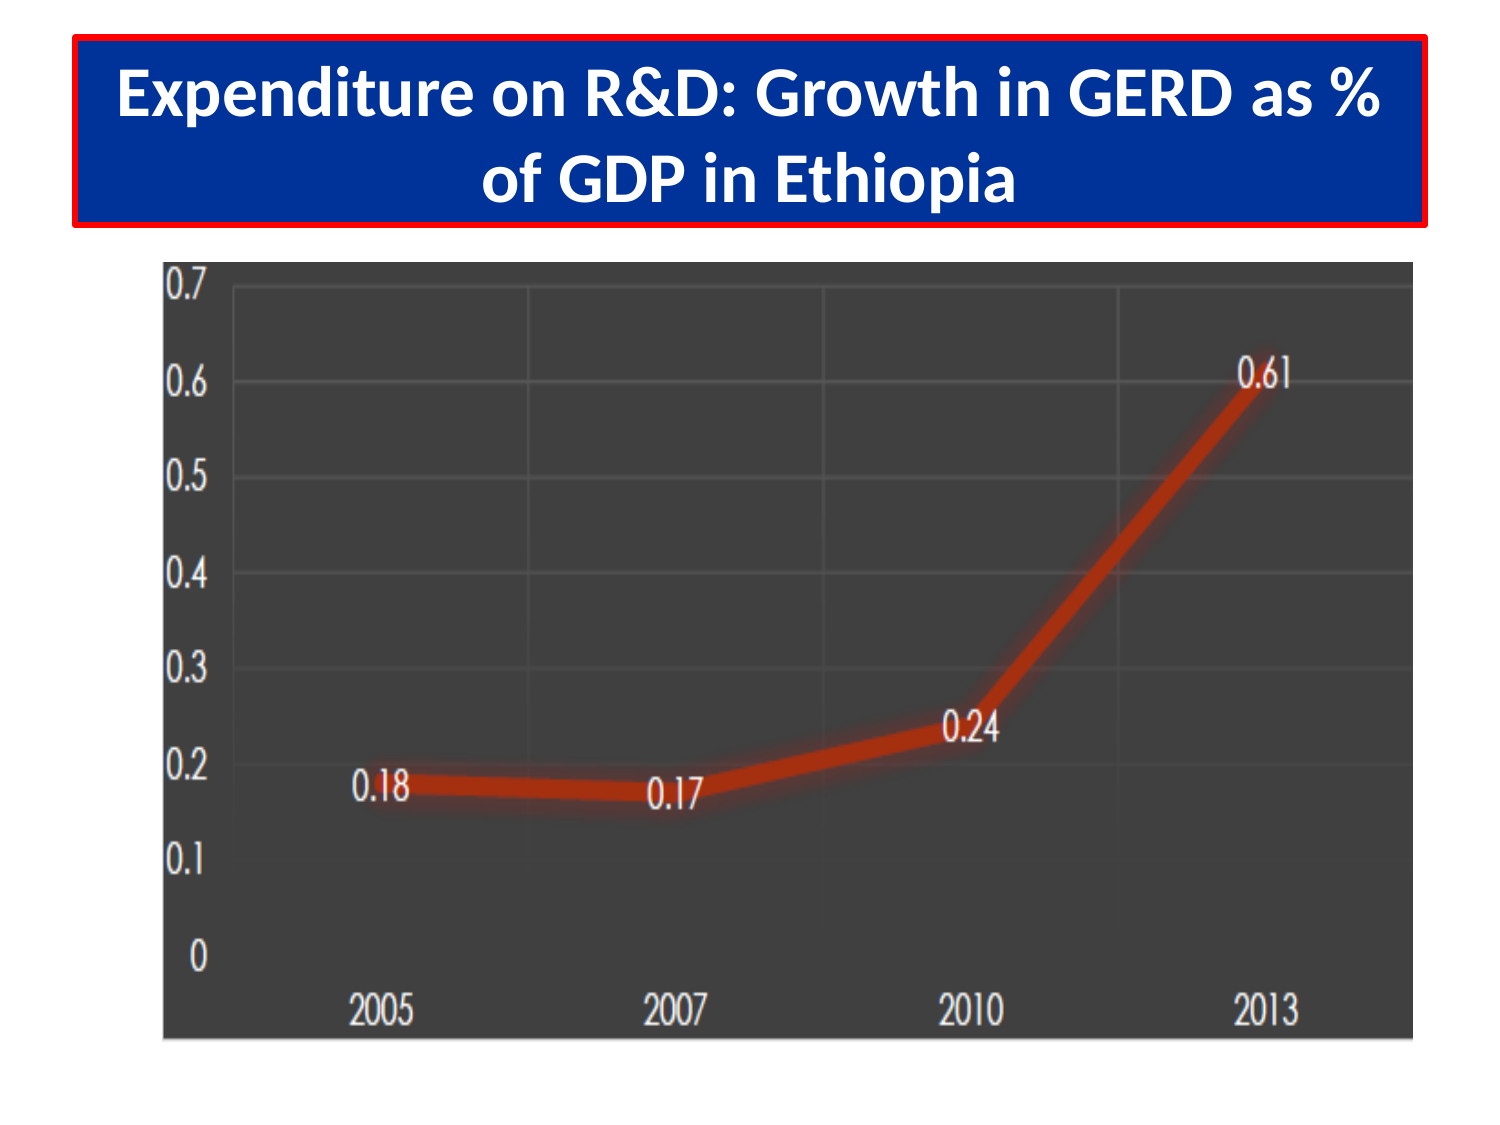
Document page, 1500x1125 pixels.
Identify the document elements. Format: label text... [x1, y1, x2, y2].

title Expenditure on R&D: Growth in GERD as % of GDP in Ethiopia [75, 37, 1425, 225]
picture [162, 262, 1413, 1053]
